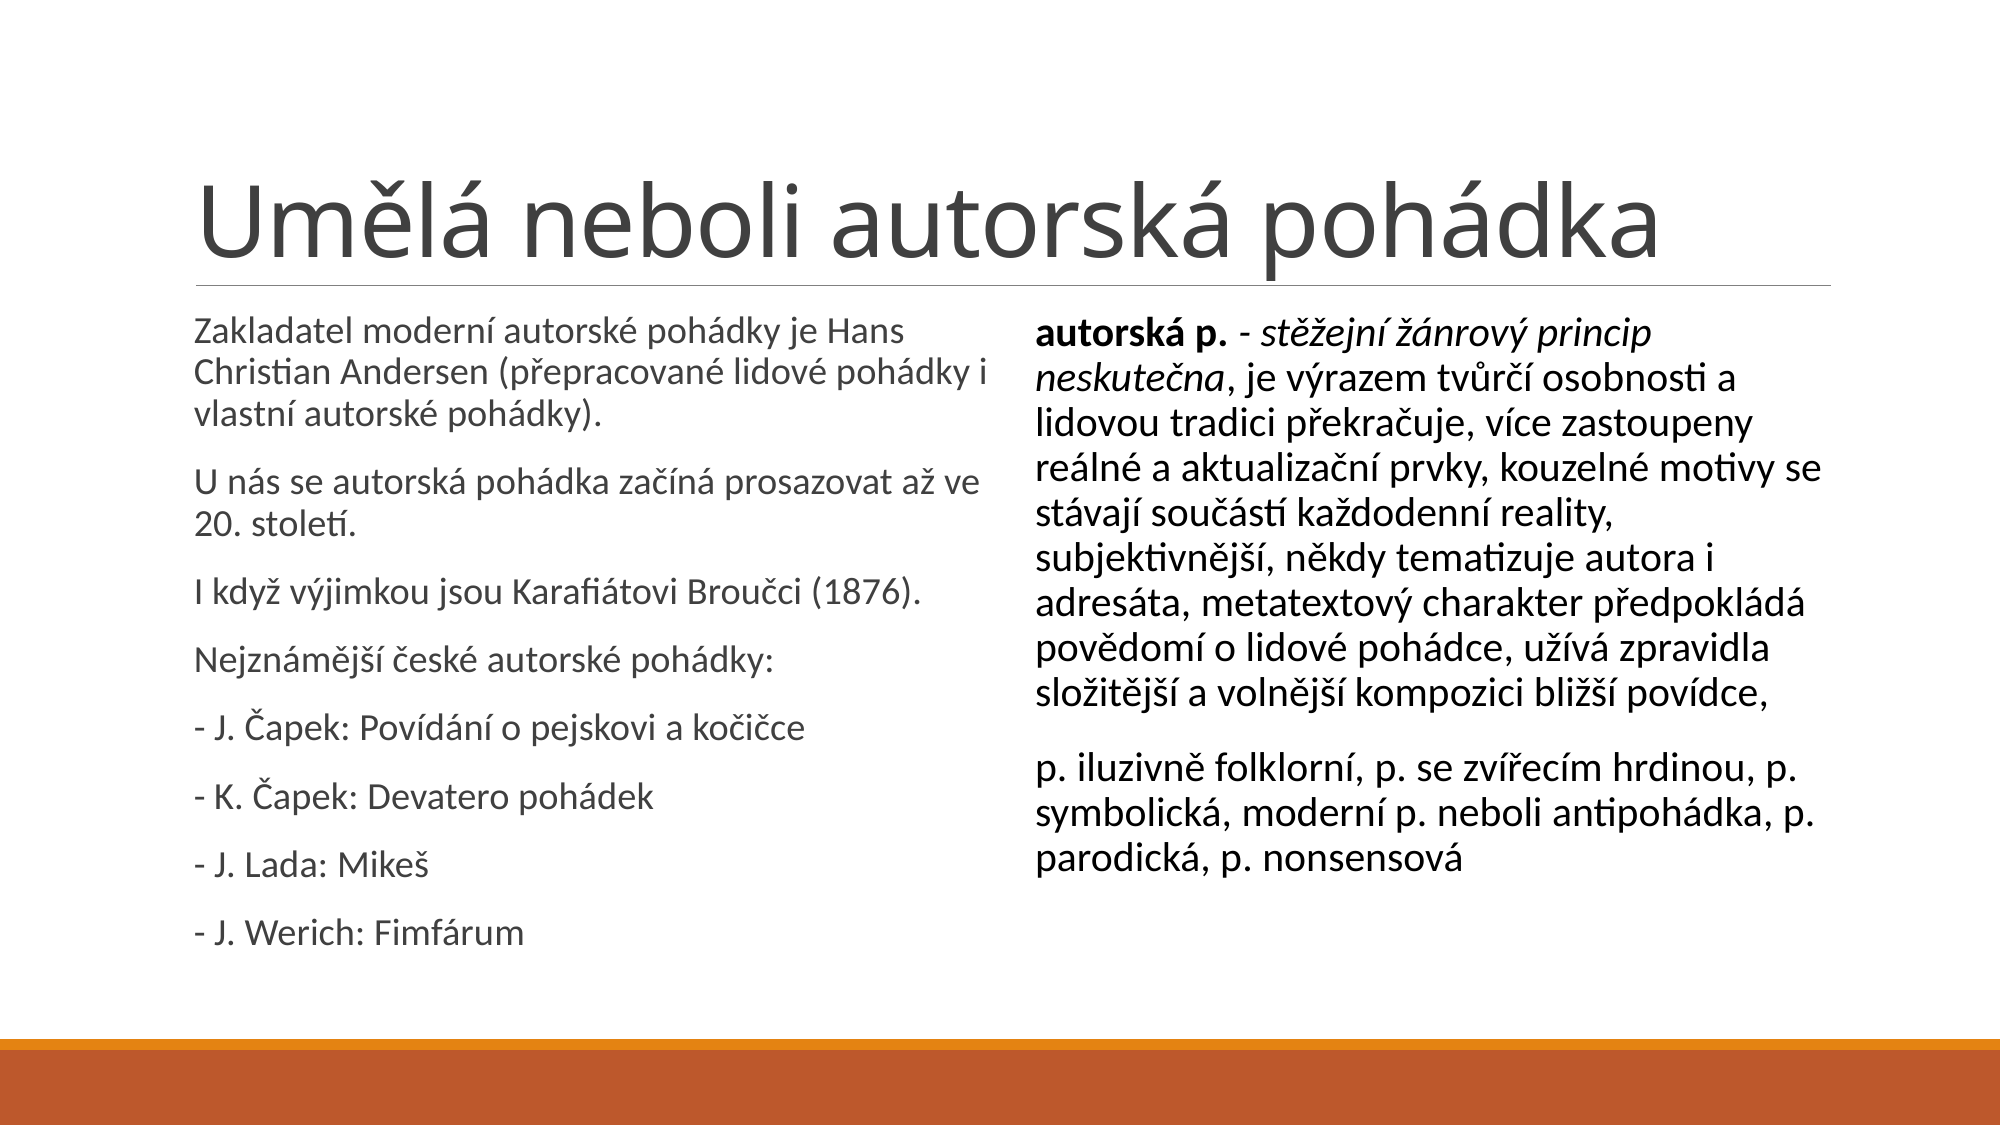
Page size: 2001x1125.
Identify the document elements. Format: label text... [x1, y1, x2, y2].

list Zakladatel moderní autorské pohádky je Hans Christian Andersen (přepracované lidové pohádky i vlastní autorské pohádky). U nás se autorská pohádka začíná prosazovat až ve 20. století. I když výjimkou jsou Karafiátovi Broučci (1876). Nejznámější české autorské pohádky: - J. Čapek: Povídání o pejskovi a kočičce - K. Čapek: Devatero pohádek - J. Lada: Mikeš - J. Werich: Fimfárum [180, 302, 990, 963]
title Umělá neboli autorská pohádka [180, 47, 1830, 285]
list autorská p. - stěžejní žánrový princip neskutečna, je výrazem tvůrčí osobnosti a lidovou tradici překračuje, více zastoupeny reálné a aktualizační prvky, kouzelné motivy se stávají součástí každodenní reality, subjektivnější, někdy tematizuje autora i adresáta, metatextový charakter předpokládá povědomí o lidové pohádce, užívá zpravidla složitější a volnější kompozici bližší povídce, p. iluzivně folklorní, p. se zvířecím hrdinou, p. symbolická, moderní p. neboli antipohádka, p. parodická, p. nonsensová [1020, 302, 1830, 963]
